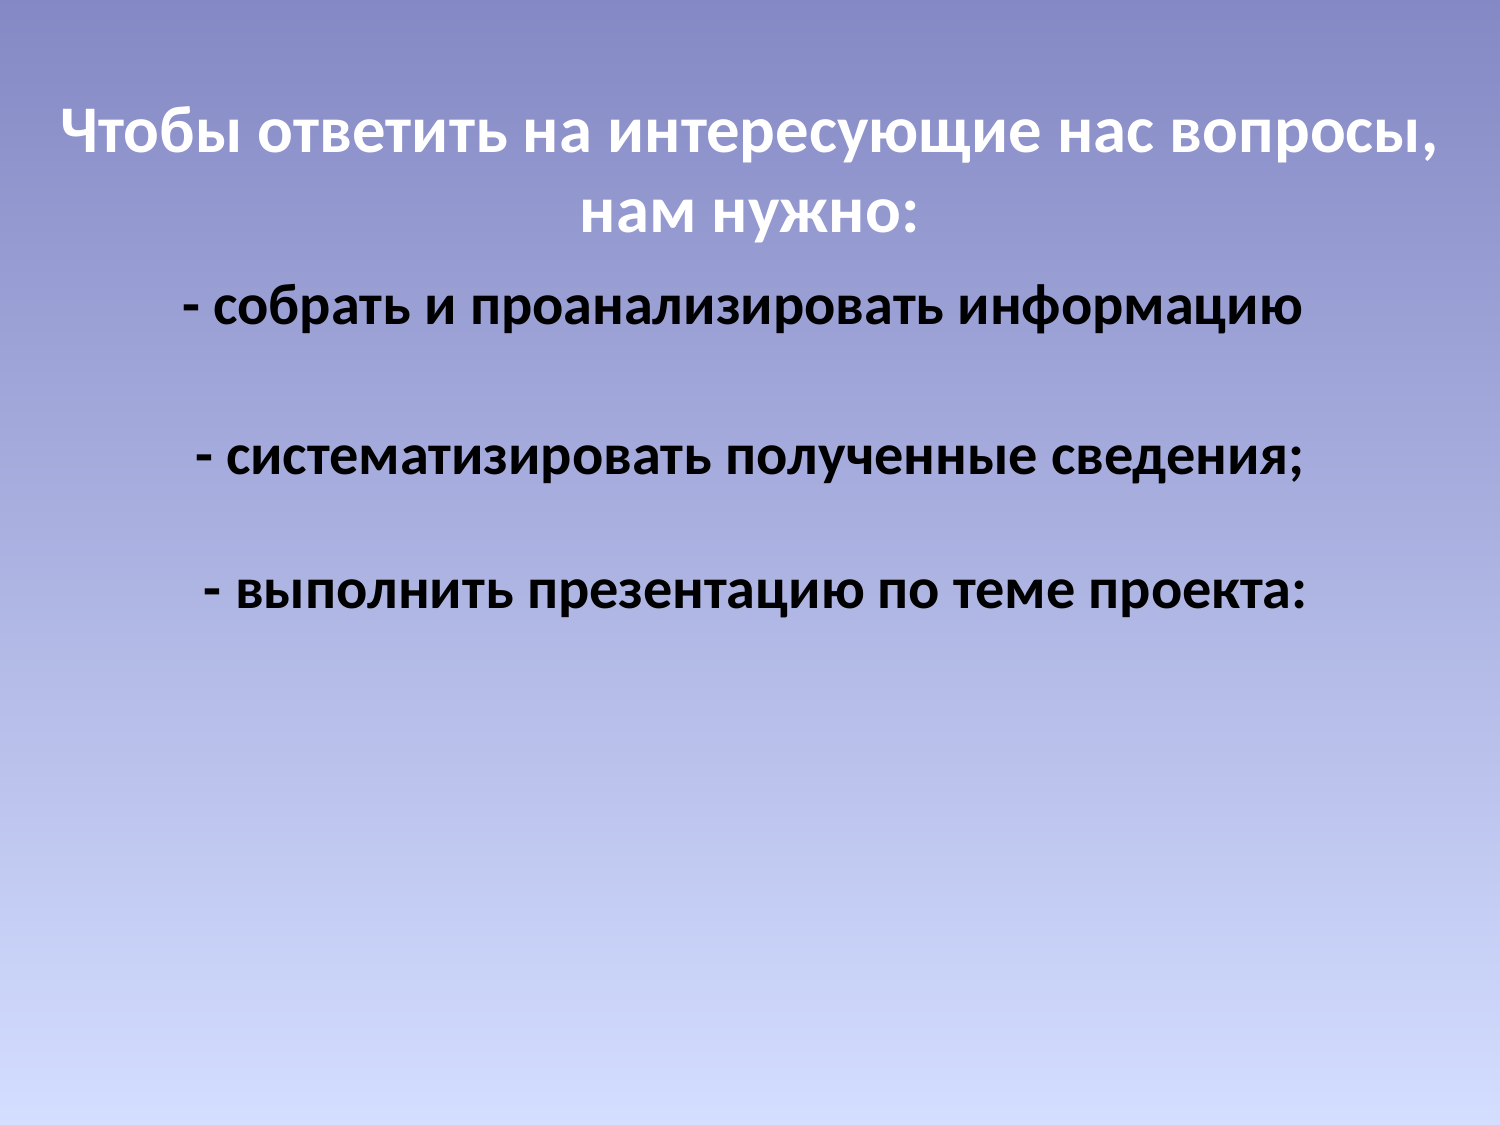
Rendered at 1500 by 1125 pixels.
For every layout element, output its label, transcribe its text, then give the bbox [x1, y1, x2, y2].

text_box - систематизировать полученные сведения; [29, 408, 1471, 494]
text_box - выполнить презентацию по теме проекта: [135, 543, 1376, 628]
text_box - собрать и проанализировать информацию [41, 267, 1471, 345]
text_box Чтобы ответить на интересующие нас вопросы, нам нужно: [29, 78, 1471, 253]
